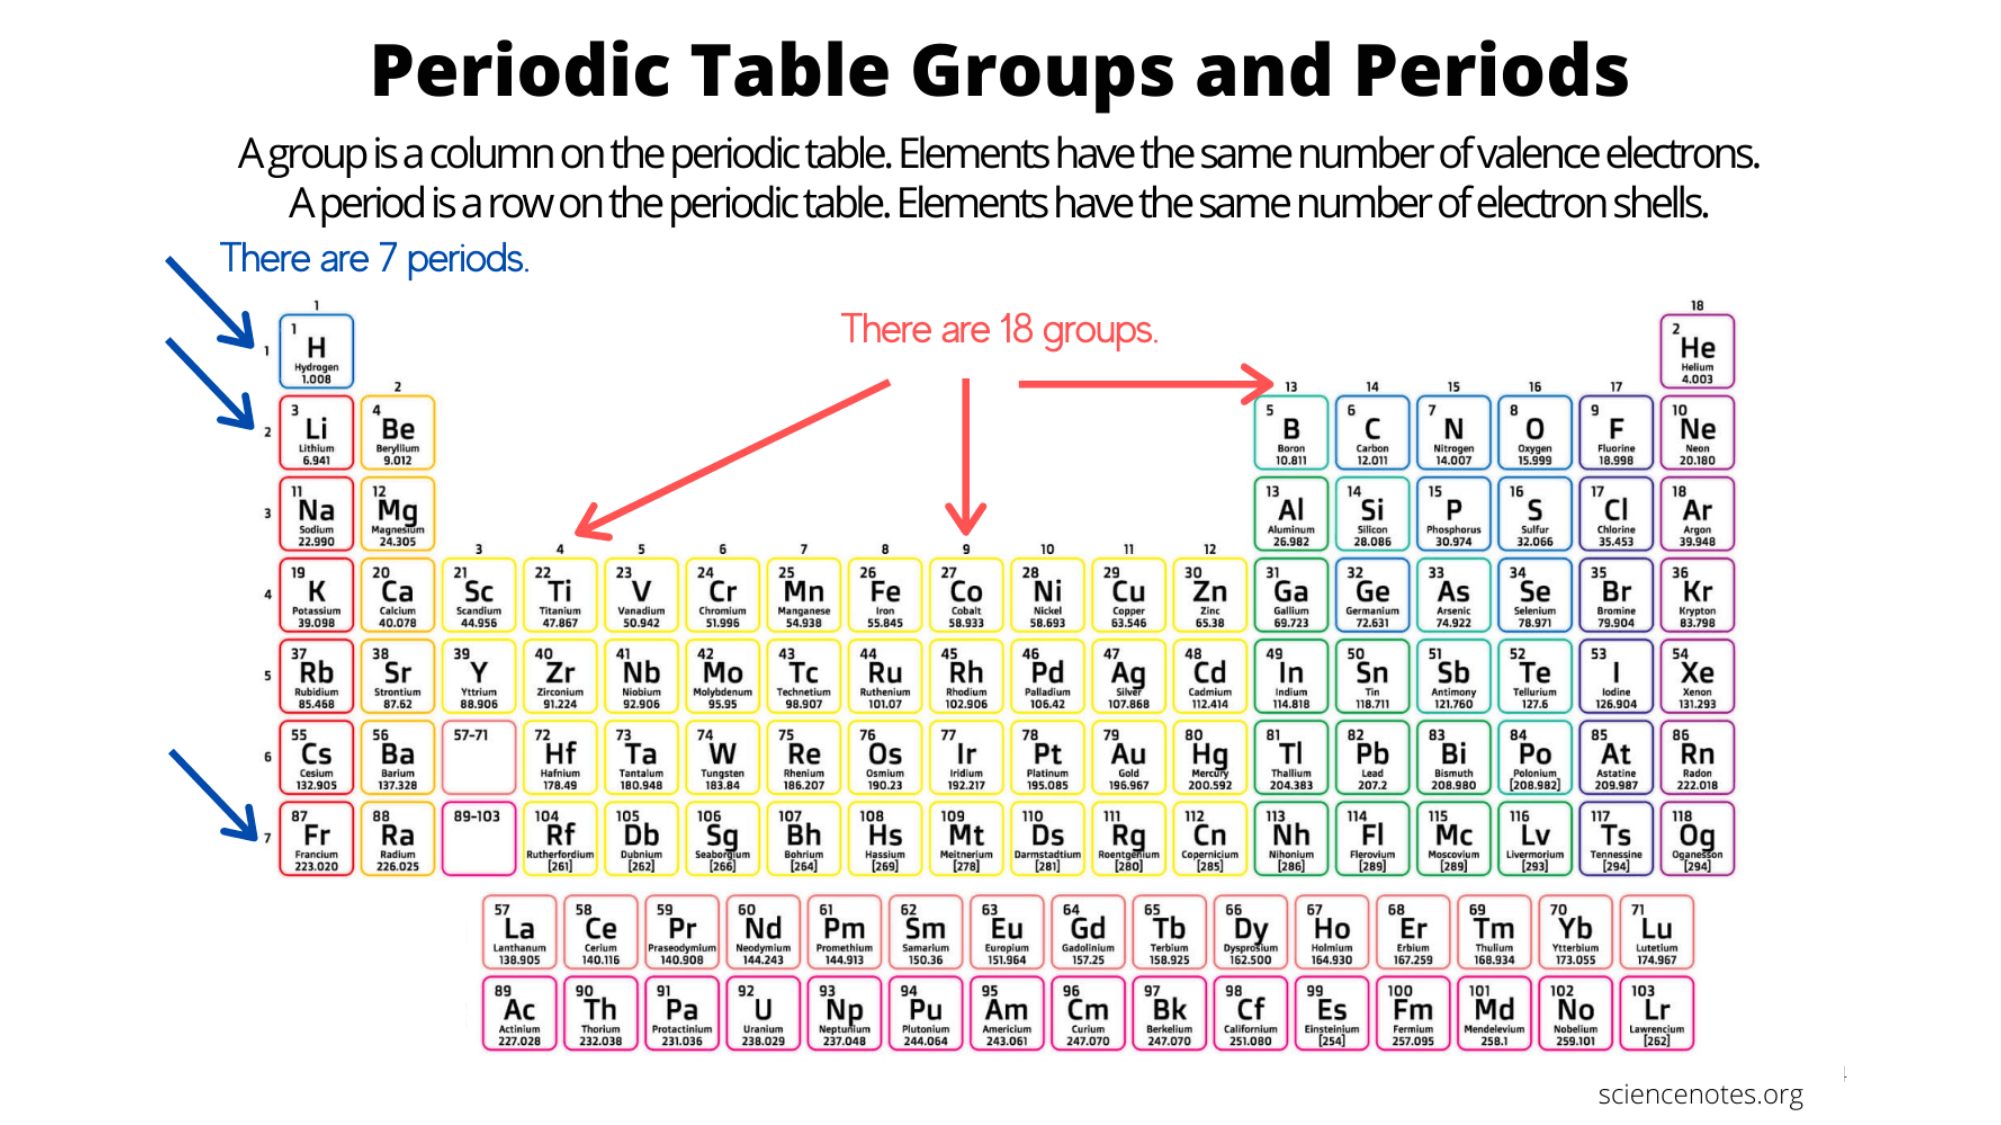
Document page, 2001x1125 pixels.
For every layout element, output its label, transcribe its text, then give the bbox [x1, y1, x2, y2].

slide_number 14 [1844, 1042, 1863, 1103]
picture [156, 0, 1844, 1125]
